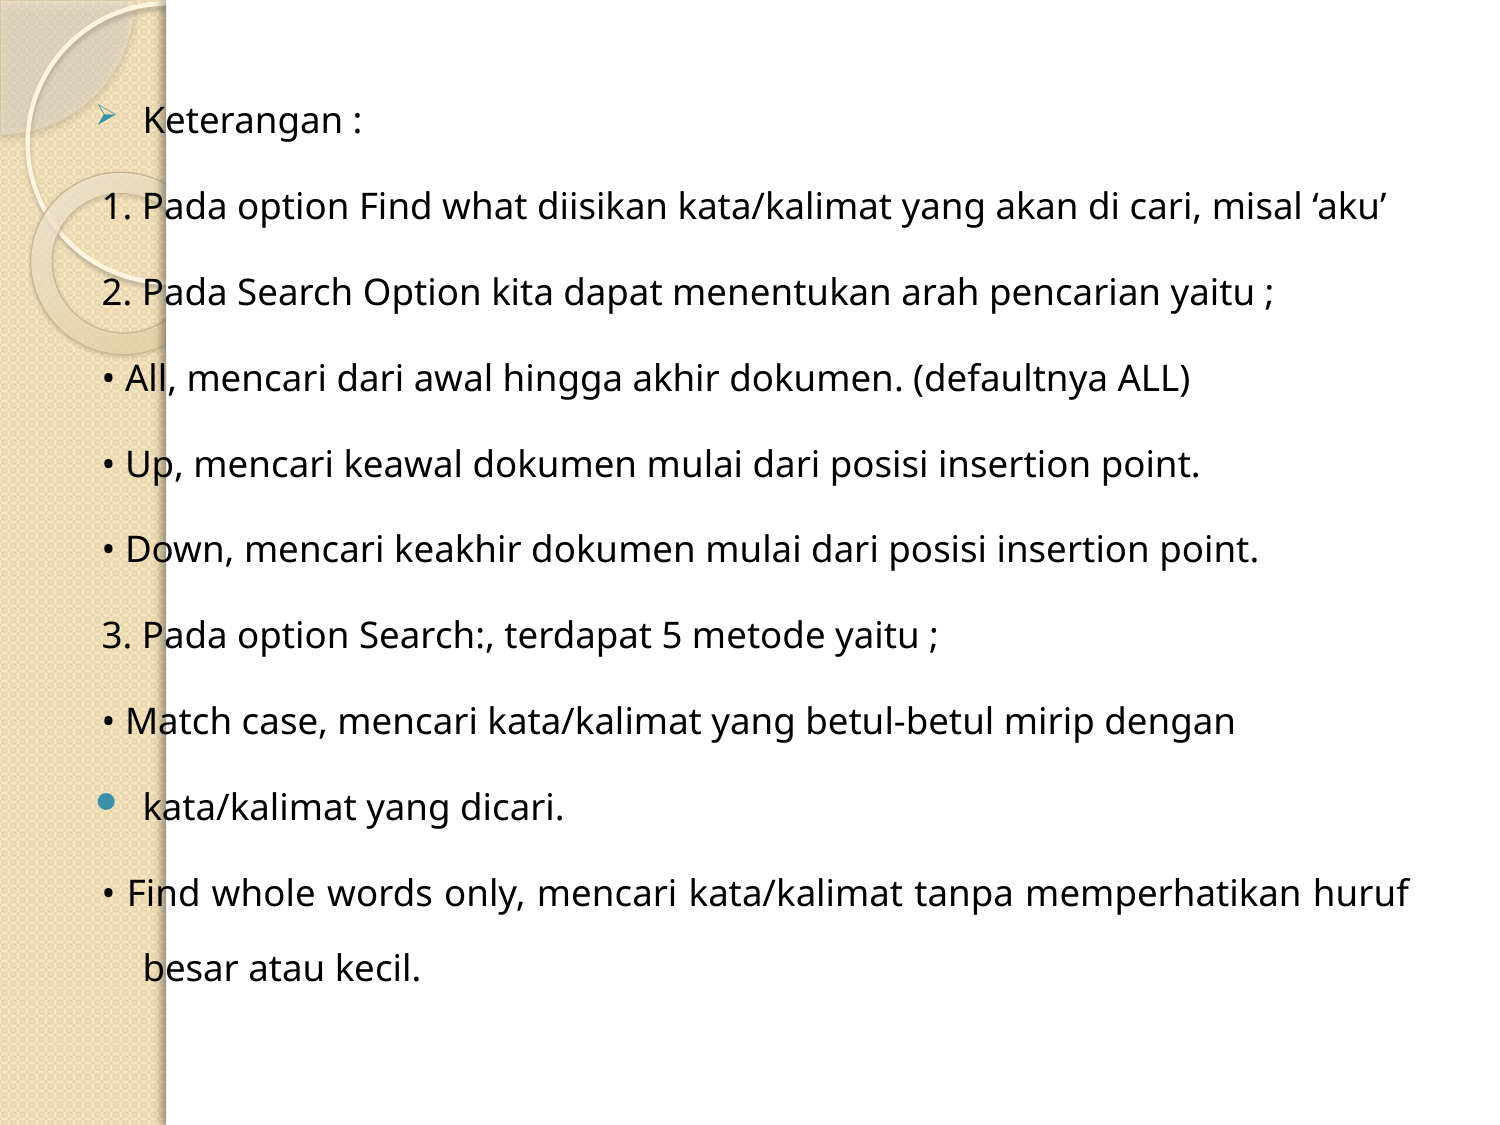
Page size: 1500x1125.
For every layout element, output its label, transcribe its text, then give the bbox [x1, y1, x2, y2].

list Keterangan : 1. Pada option Find what diisikan kata/kalimat yang akan di cari, misal ‘aku’ 2. Pada Search Option kita dapat menentukan arah pencarian yaitu ; • All, mencari dari awal hingga akhir dokumen. (defaultnya ALL) • Up, mencari keawal dokumen mulai dari posisi insertion point. • Down, mencari keakhir dokumen mulai dari posisi insertion point. 3. Pada option Search:, terdapat 5 metode yaitu ; • Match case, mencari kata/kalimat yang betul-betul mirip dengan kata/kalimat yang dicari. • Find whole words only, mencari kata/kalimat tanpa memperhatikan huruf besar atau kecil. [75, 58, 1425, 1067]
